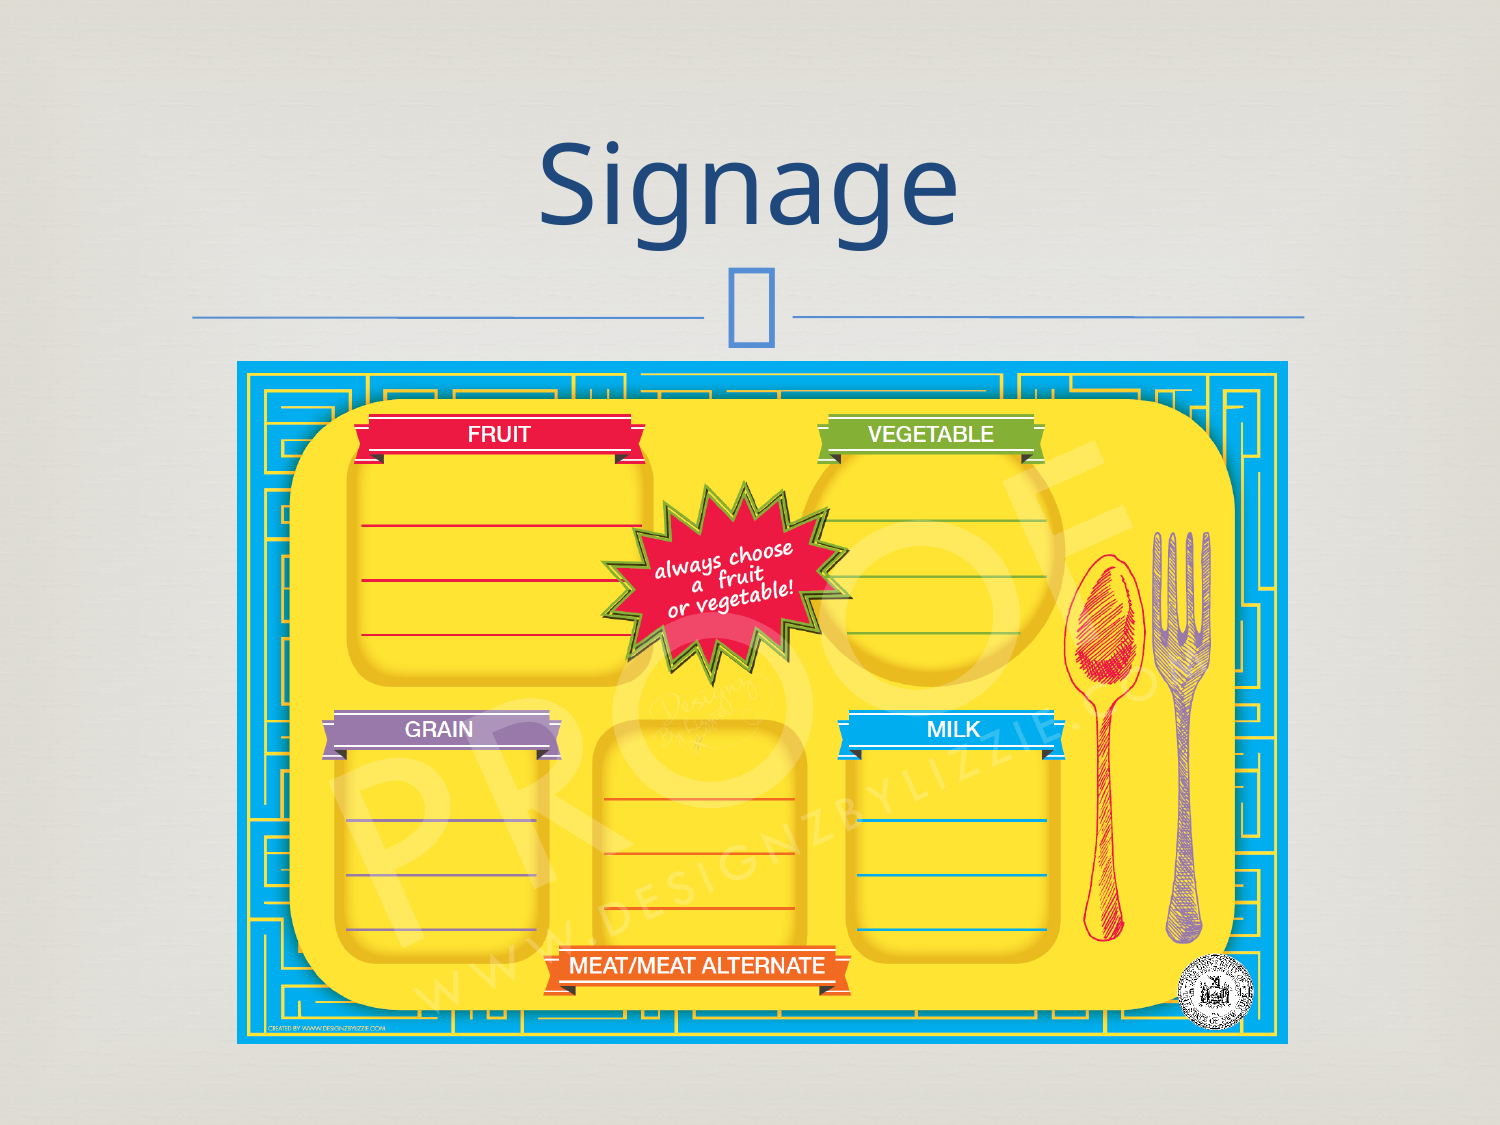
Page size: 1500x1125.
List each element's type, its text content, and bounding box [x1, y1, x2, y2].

title Signage [112, 93, 1386, 267]
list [236, 361, 1288, 1045]
